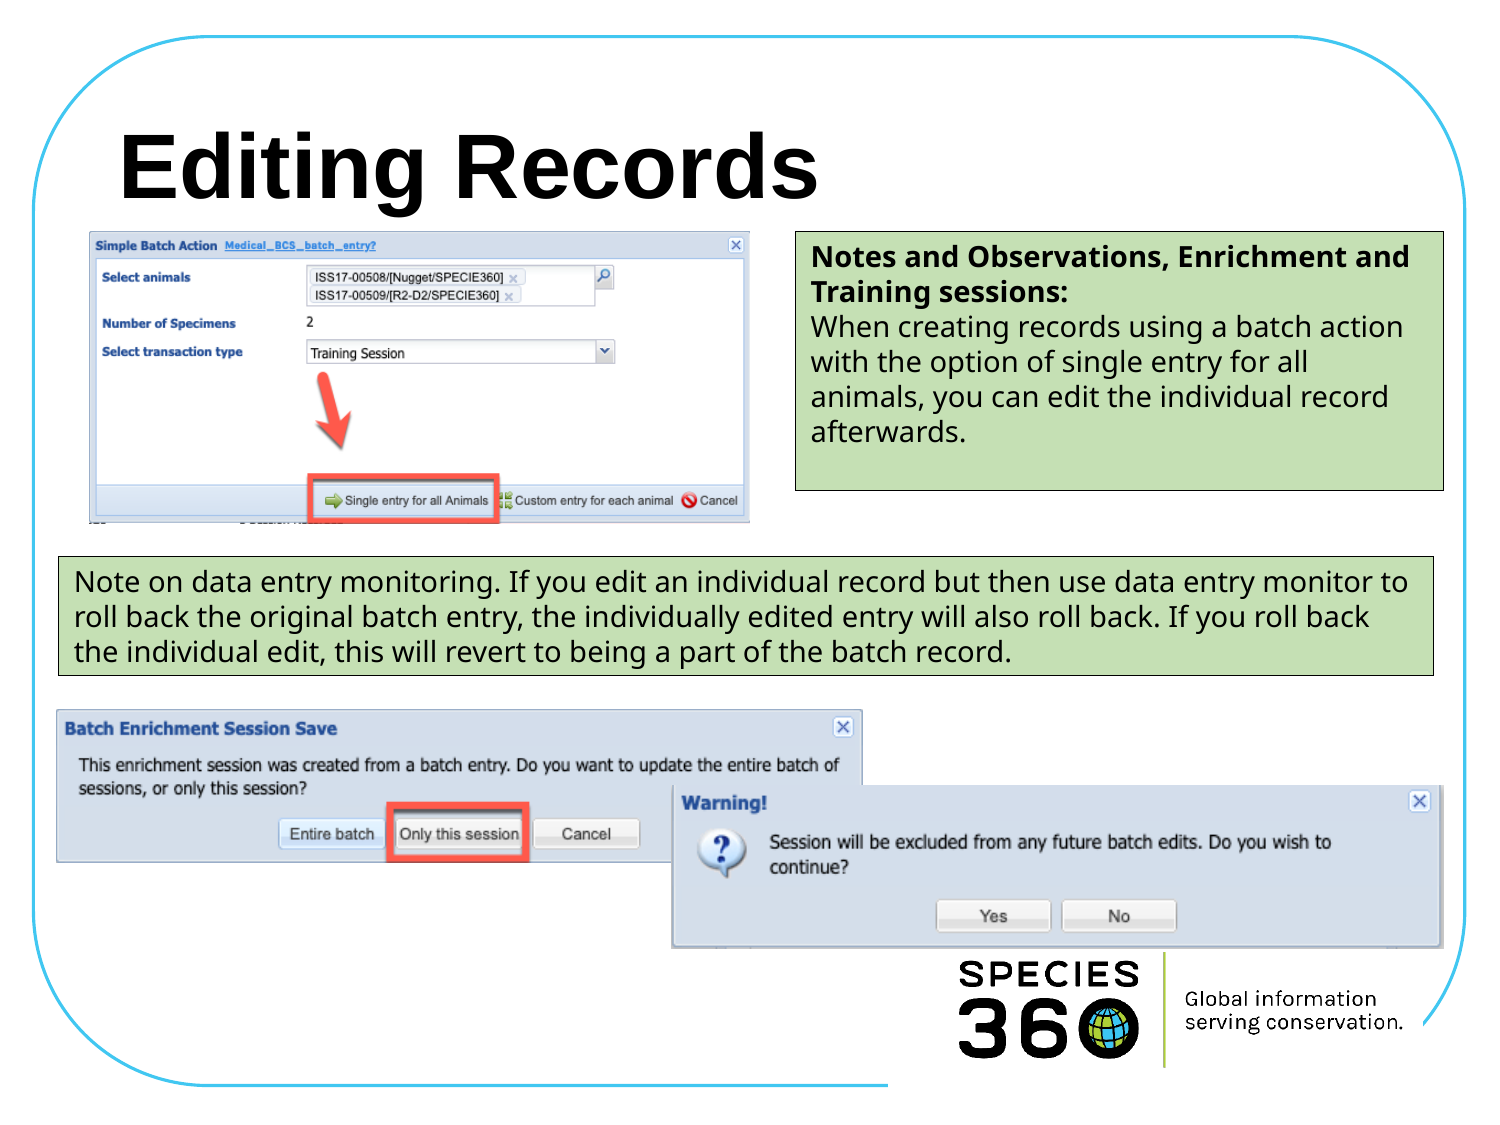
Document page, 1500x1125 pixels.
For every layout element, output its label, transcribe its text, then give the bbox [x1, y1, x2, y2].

title Editing Records [103, 59, 1397, 278]
picture [56, 709, 1444, 1075]
text_box Note on data entry monitoring. If you edit an individual record but then use data entry monitor to roll back the original batch entry, the individually edited entry will also roll back. If you roll back the individual edit, this will revert to being a part of the batch record. [58, 556, 1434, 676]
text_box Notes and Observations, Enrichment and Training sessions: When creating records using a batch action with the option of single entry for all animals, you can edit the individual record afterwards. [795, 231, 1444, 491]
picture [89, 231, 750, 525]
